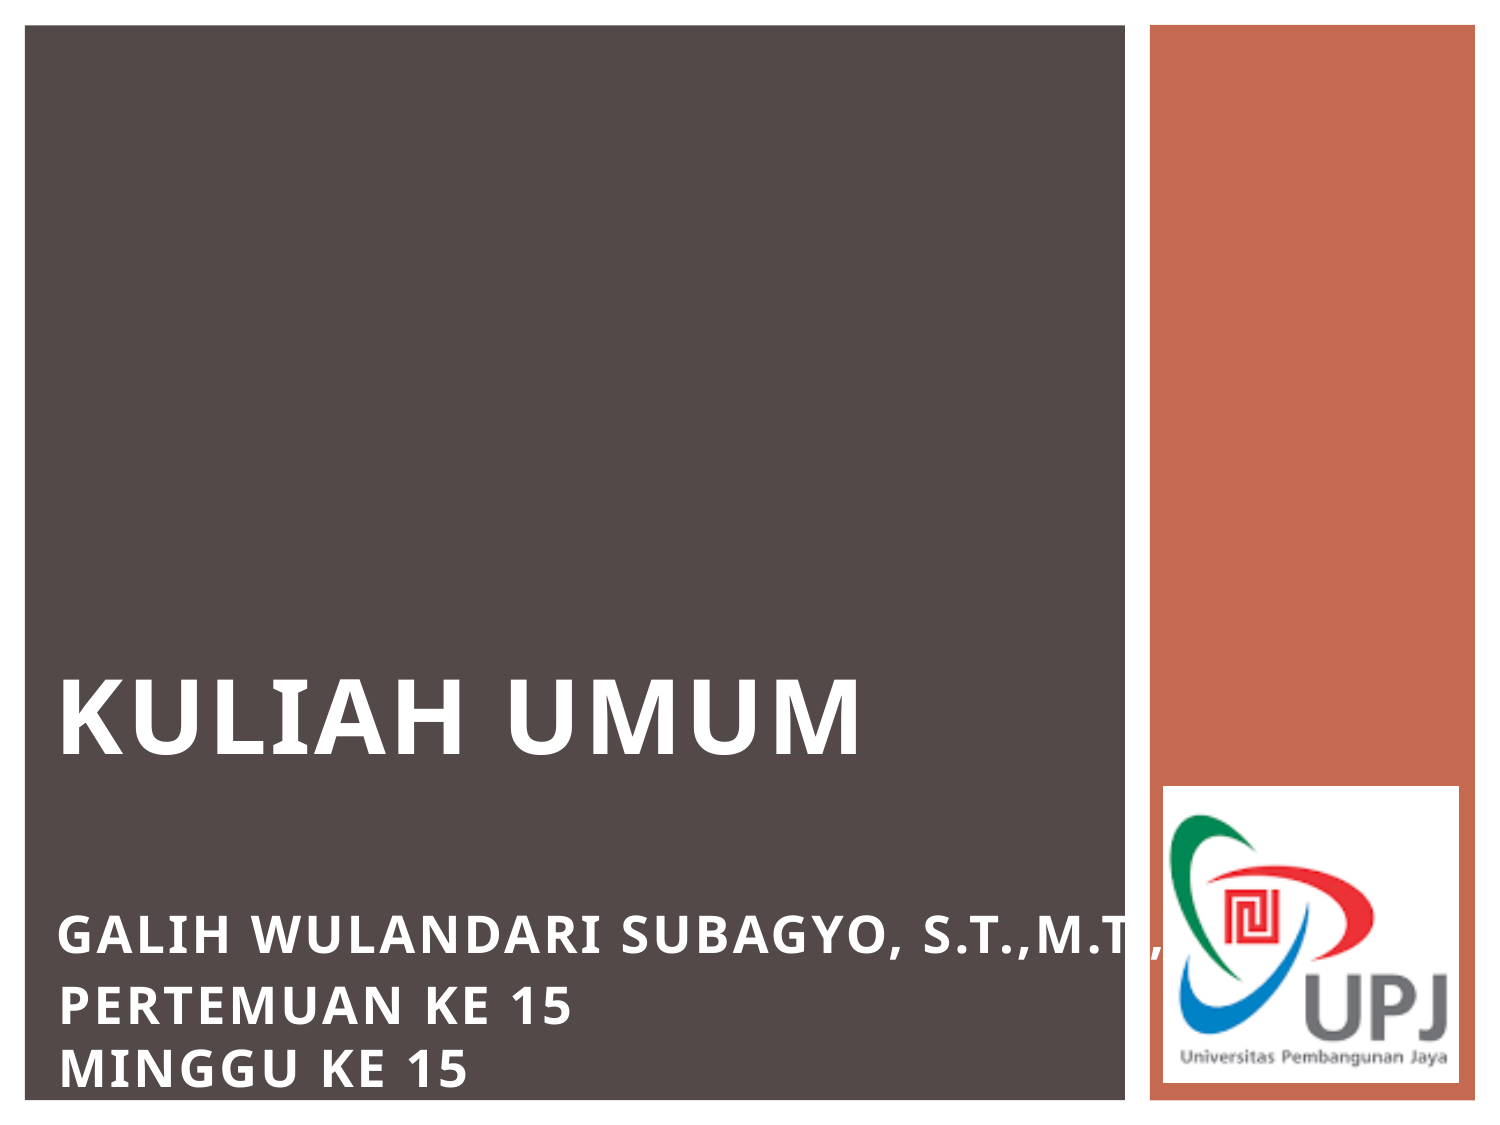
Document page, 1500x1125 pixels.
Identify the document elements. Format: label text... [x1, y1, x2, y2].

title PERTEMUAN KE 15 MINGGU KE 15 [42, 987, 1158, 1083]
text_box GALIH WULANDARI SUBAGYO, s.T.,M.T., [40, 885, 1158, 980]
text_box KULIAH UMUM [40, 562, 1078, 863]
picture [1163, 786, 1460, 1083]
